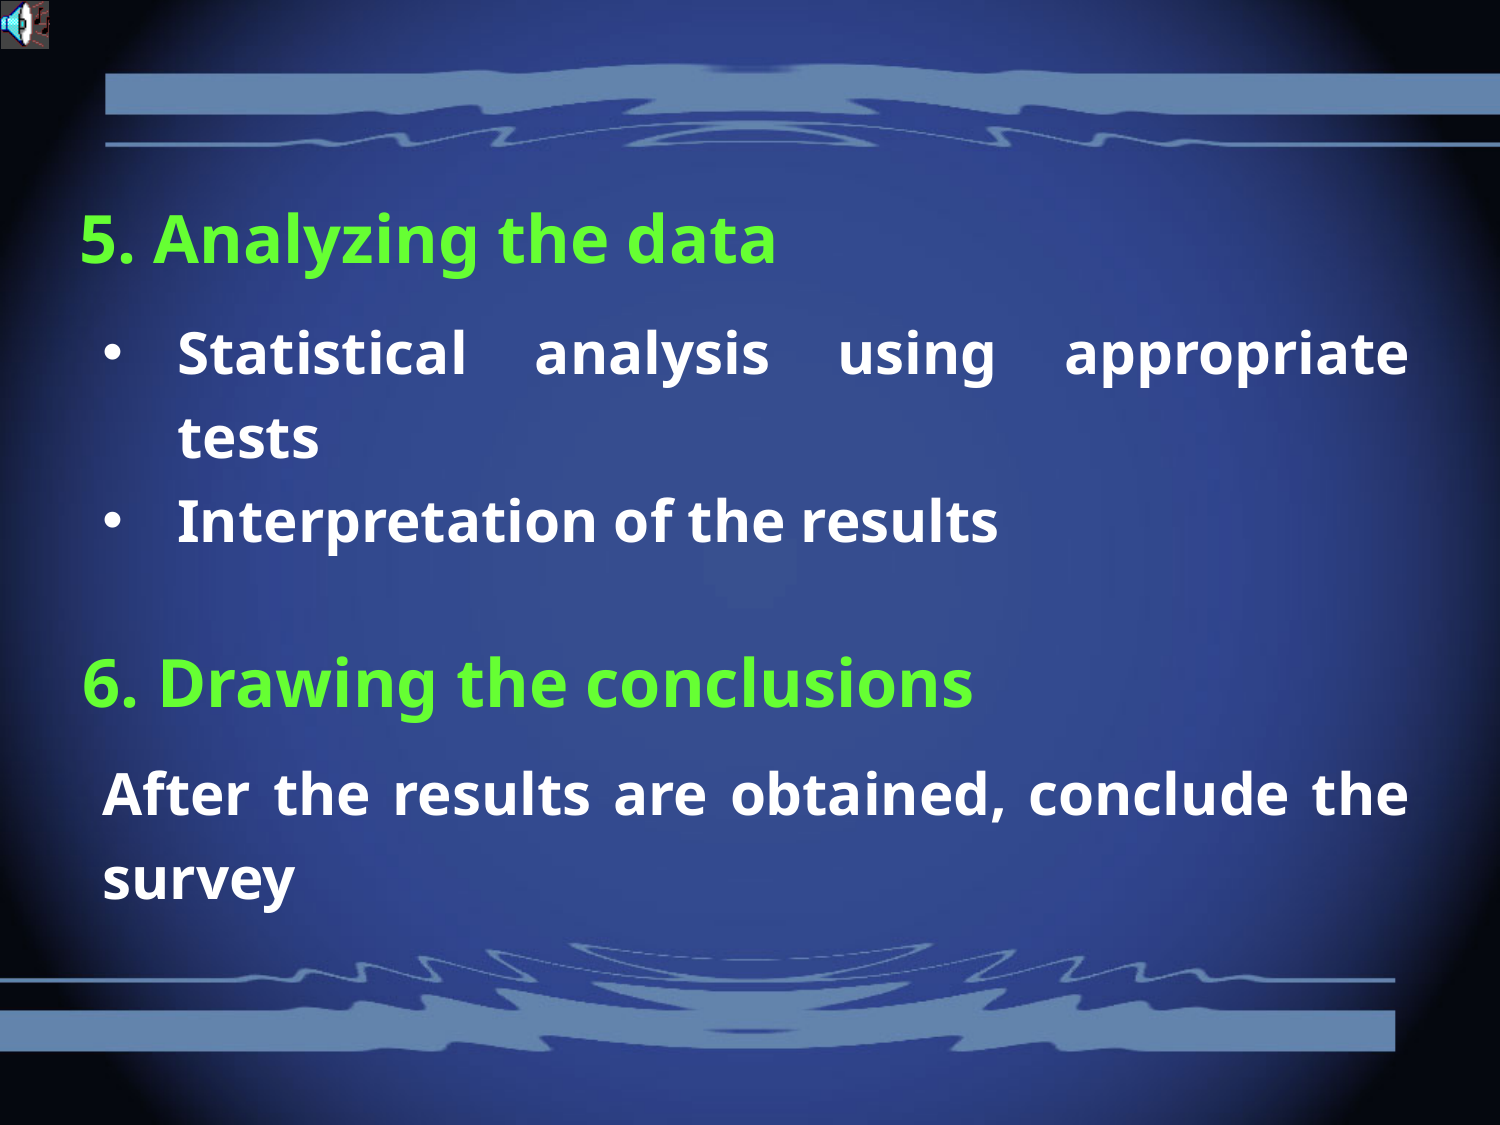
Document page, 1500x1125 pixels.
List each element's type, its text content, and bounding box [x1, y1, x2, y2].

text_box 5. Analyzing the data [64, 189, 794, 285]
text_box 6. Drawing the conclusions [68, 633, 991, 728]
picture [0, 0, 1500, 1125]
text_box Statistical analysis using appropriate tests Interpretation of the results [87, 294, 1425, 562]
text_box After the results are obtained, conclude the survey [87, 735, 1425, 919]
